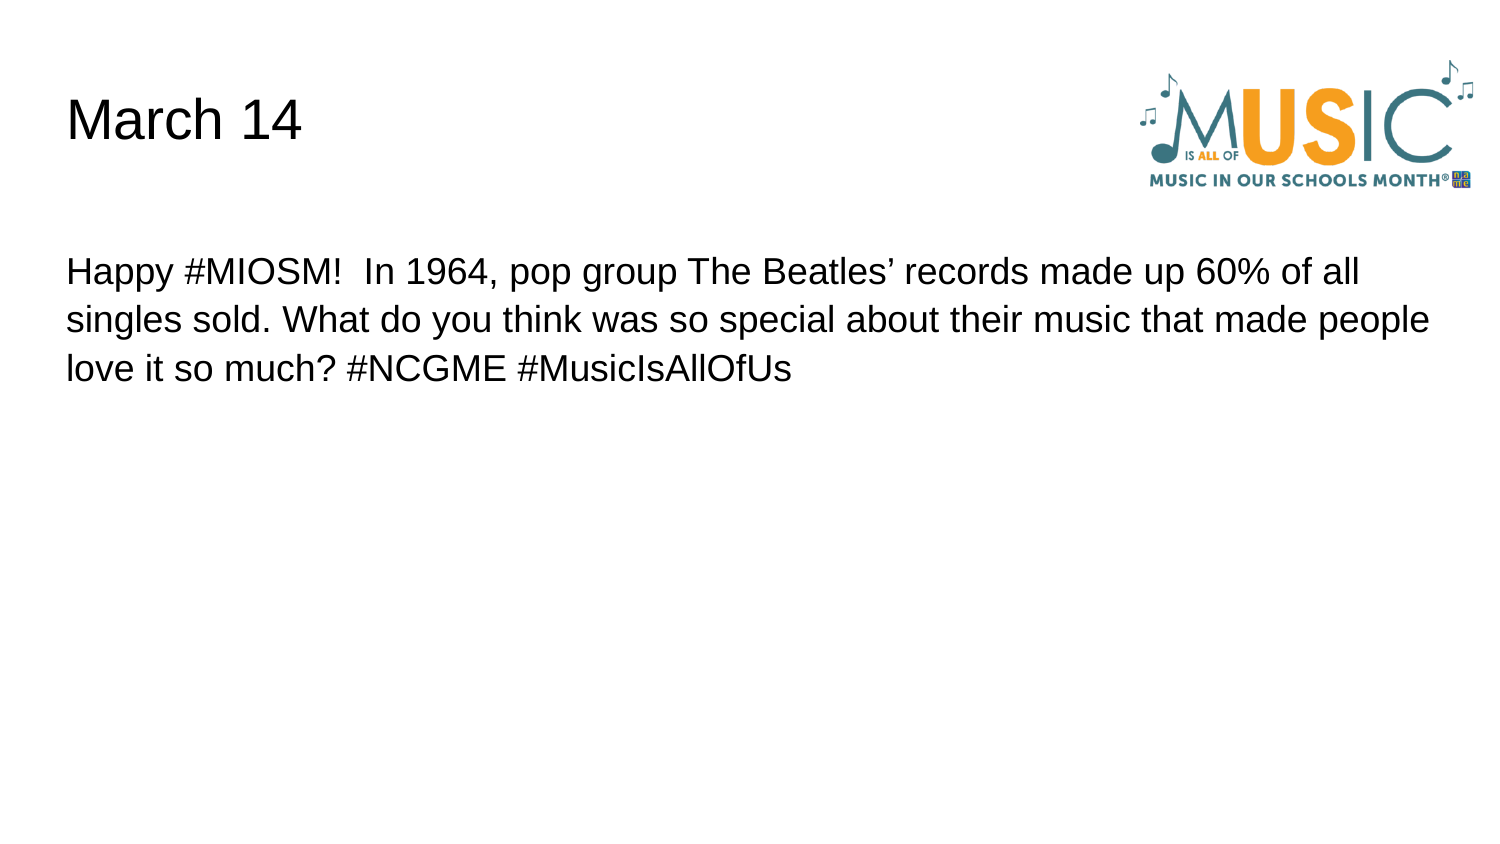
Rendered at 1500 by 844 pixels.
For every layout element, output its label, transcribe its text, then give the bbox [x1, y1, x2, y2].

picture [1139, 60, 1475, 193]
title March 14 [51, 72, 1134, 167]
list Happy #MIOSM! In 1964, pop group The Beatles’ records made up 60% of all singles sold. What do you think was so special about their music that made people love it so much? #NCGME #MusicIsAllOfUs [51, 229, 1449, 790]
